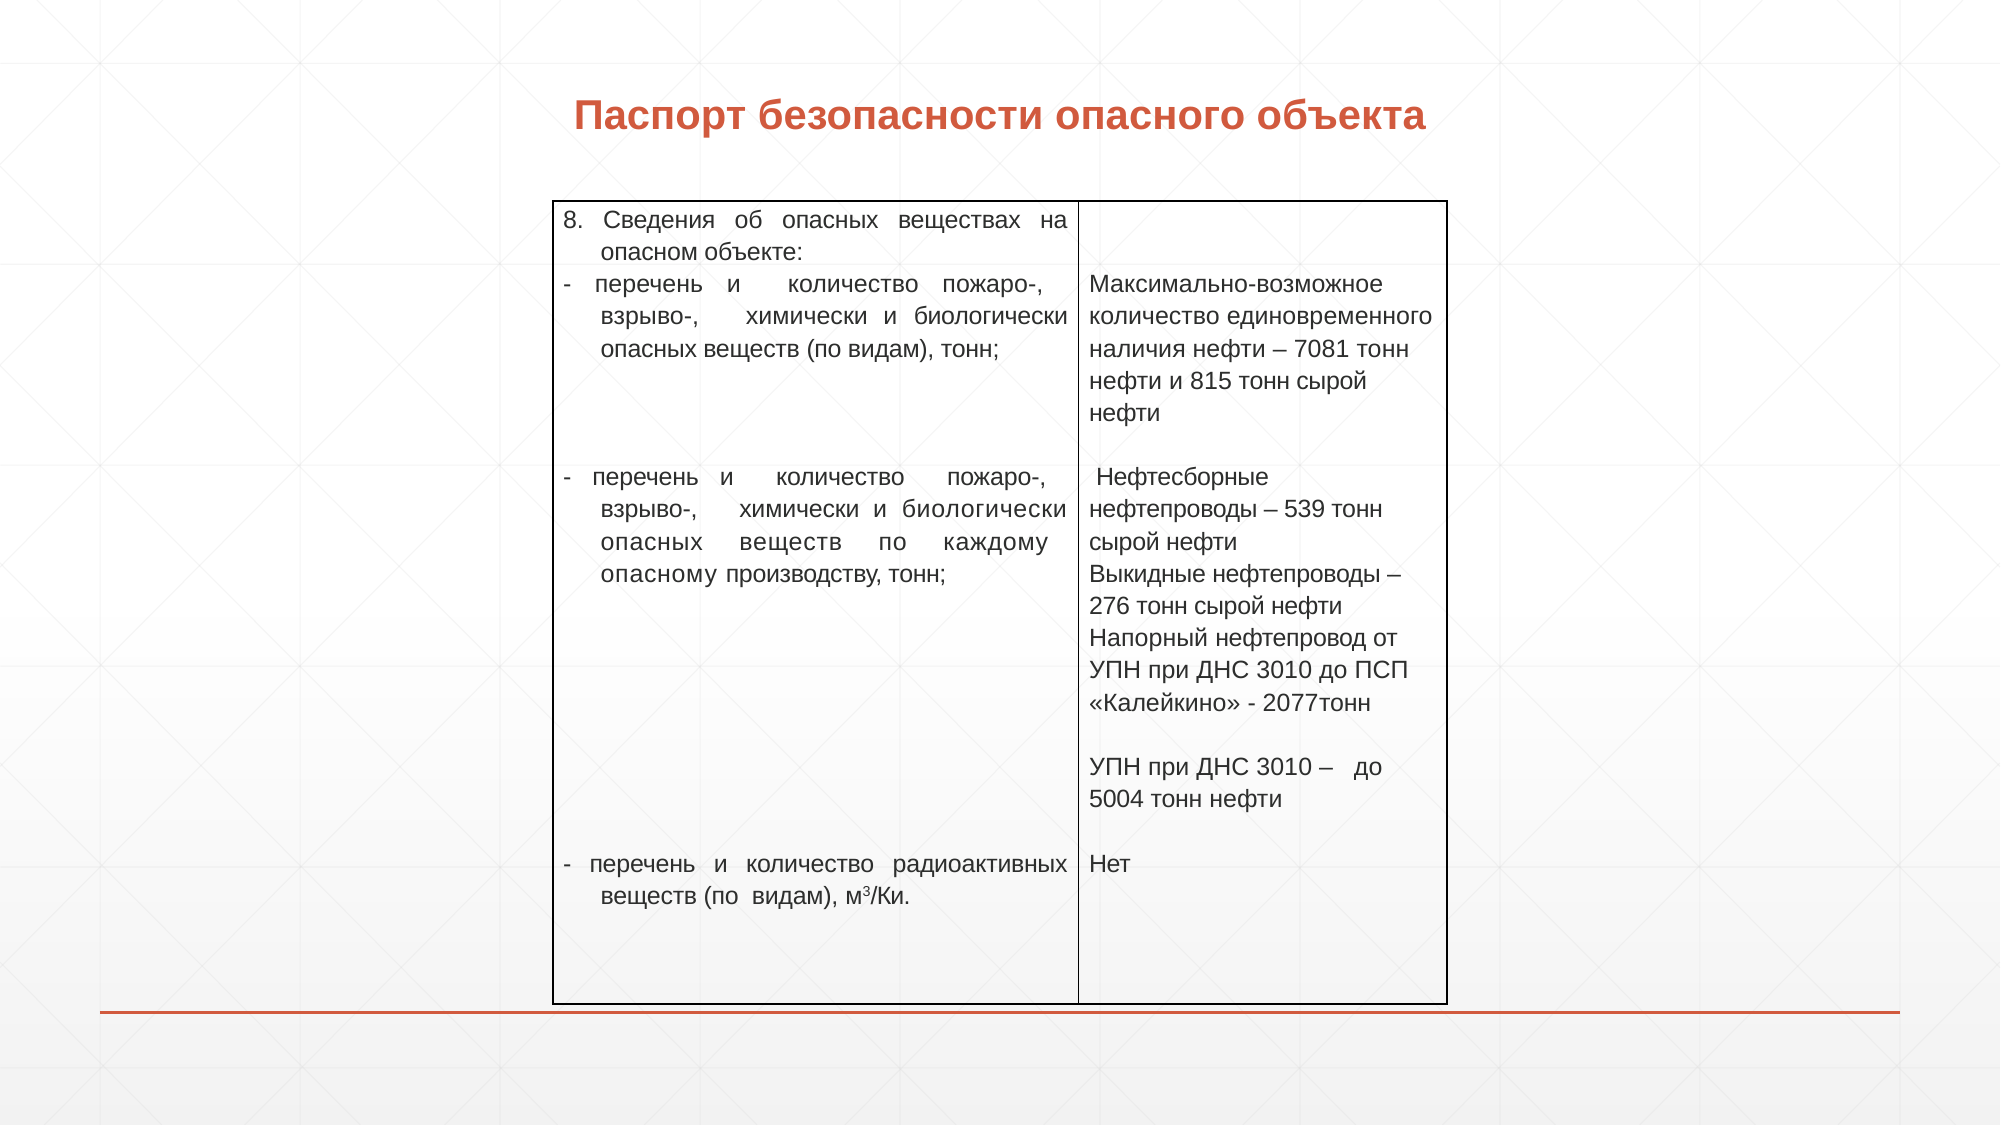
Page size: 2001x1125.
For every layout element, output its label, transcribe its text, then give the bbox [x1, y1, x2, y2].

title Паспорт безопасности опасного объекта [212, 82, 1788, 146]
table_header Максимально-возможное количество единовременного наличия нефти – 7081 тонн нефти и 815 тонн сырой нефти Нефтесборные нефтепроводы – 539 тонн сырой нефти Выкидные нефтепроводы – 276 тонн сырой нефти Напорный нефтепровод от УПН при ДНС 3010 до ПСП «Калейкино» - 2077тонн УПН при ДНС 3010 – до 5004 тонн нефти Нет [1079, 202, 1446, 1003]
table_header 8. Сведения об опасных веществах на опасном объекте: - перечень и количество пожаро-, взрыво-, химически и биологически опасных веществ (по видам), тонн; - перечень и количество пожаро-, взрыво-, химически и биологически опасных веществ по каждому опасному производству, тонн; - перечень и количество радиоактивных веществ (по видам), м3/Ки. [554, 202, 1078, 1003]
